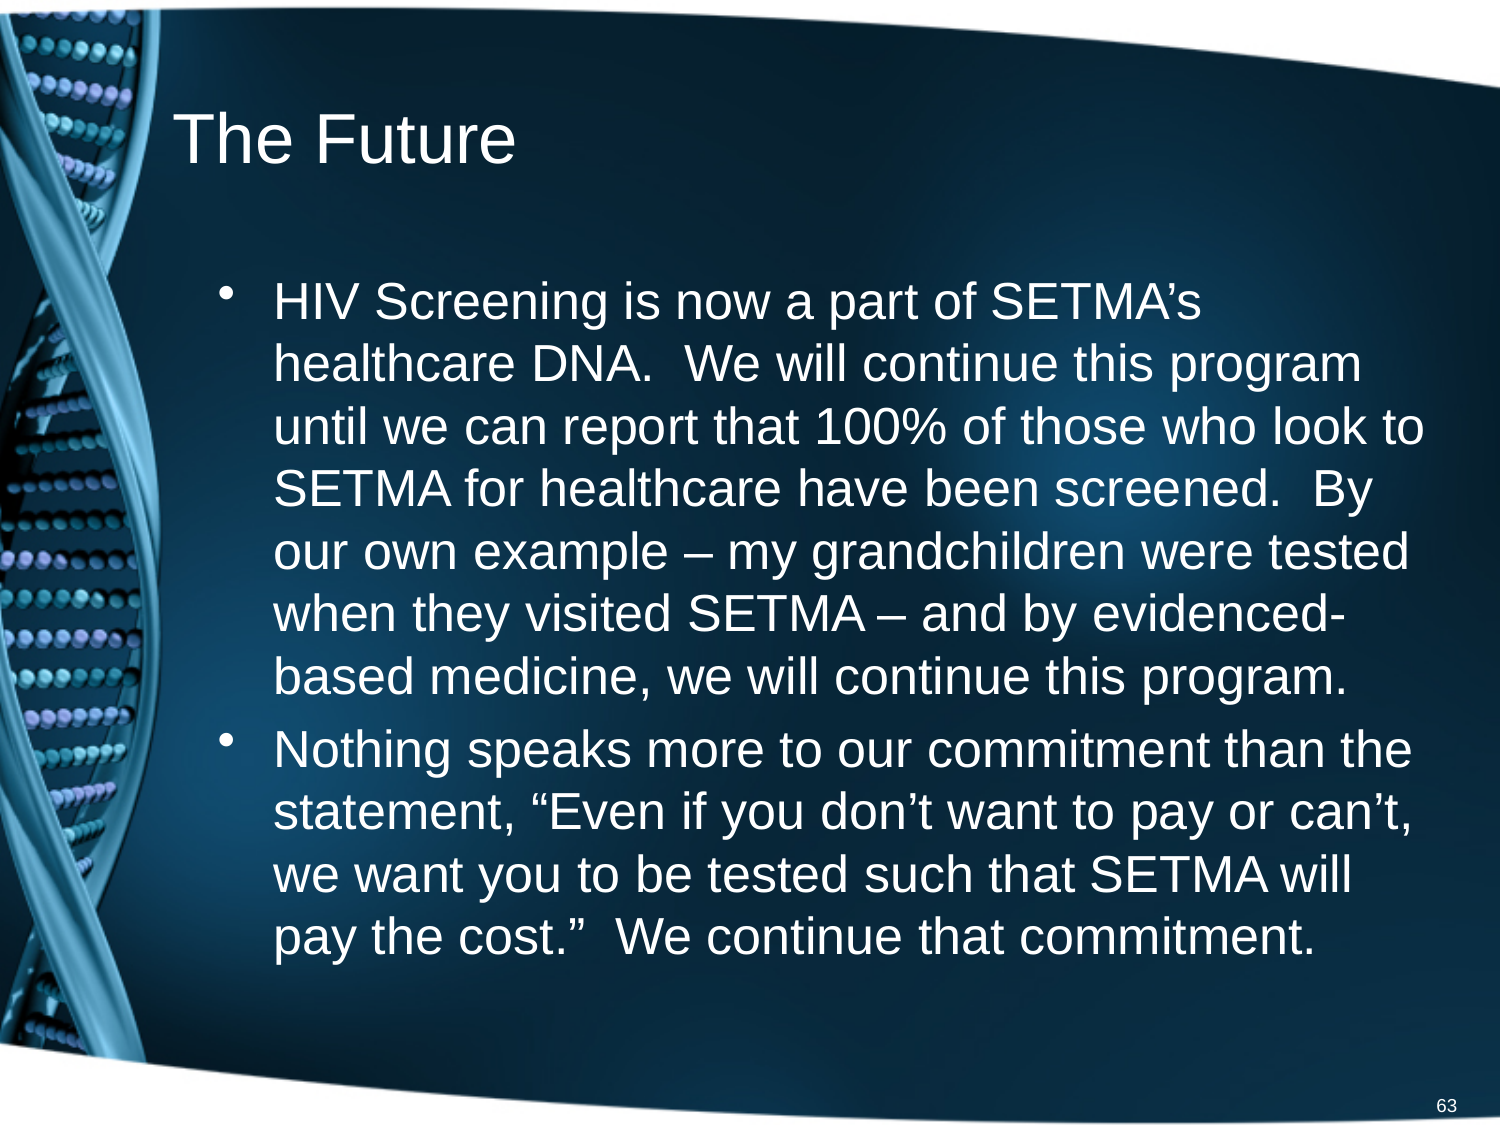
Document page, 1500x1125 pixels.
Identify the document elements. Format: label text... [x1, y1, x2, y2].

picture [0, 0, 1500, 1125]
slide_number 63 [1159, 1086, 1473, 1125]
list HIV Screening is now a part of SETMA’s healthcare DNA. We will continue this program until we can report that 100% of those who look to SETMA for healthcare have been screened. By our own example – my grandchildren were tested when they visited SETMA – and by evidenced-based medicine, we will continue this program. Nothing speaks more to our commitment than the statement, “Even if you don’t want to pay or can’t, we want you to be tested such that SETMA will pay the cost.” We continue that commitment. [202, 259, 1442, 1074]
title The Future [157, 22, 1442, 249]
